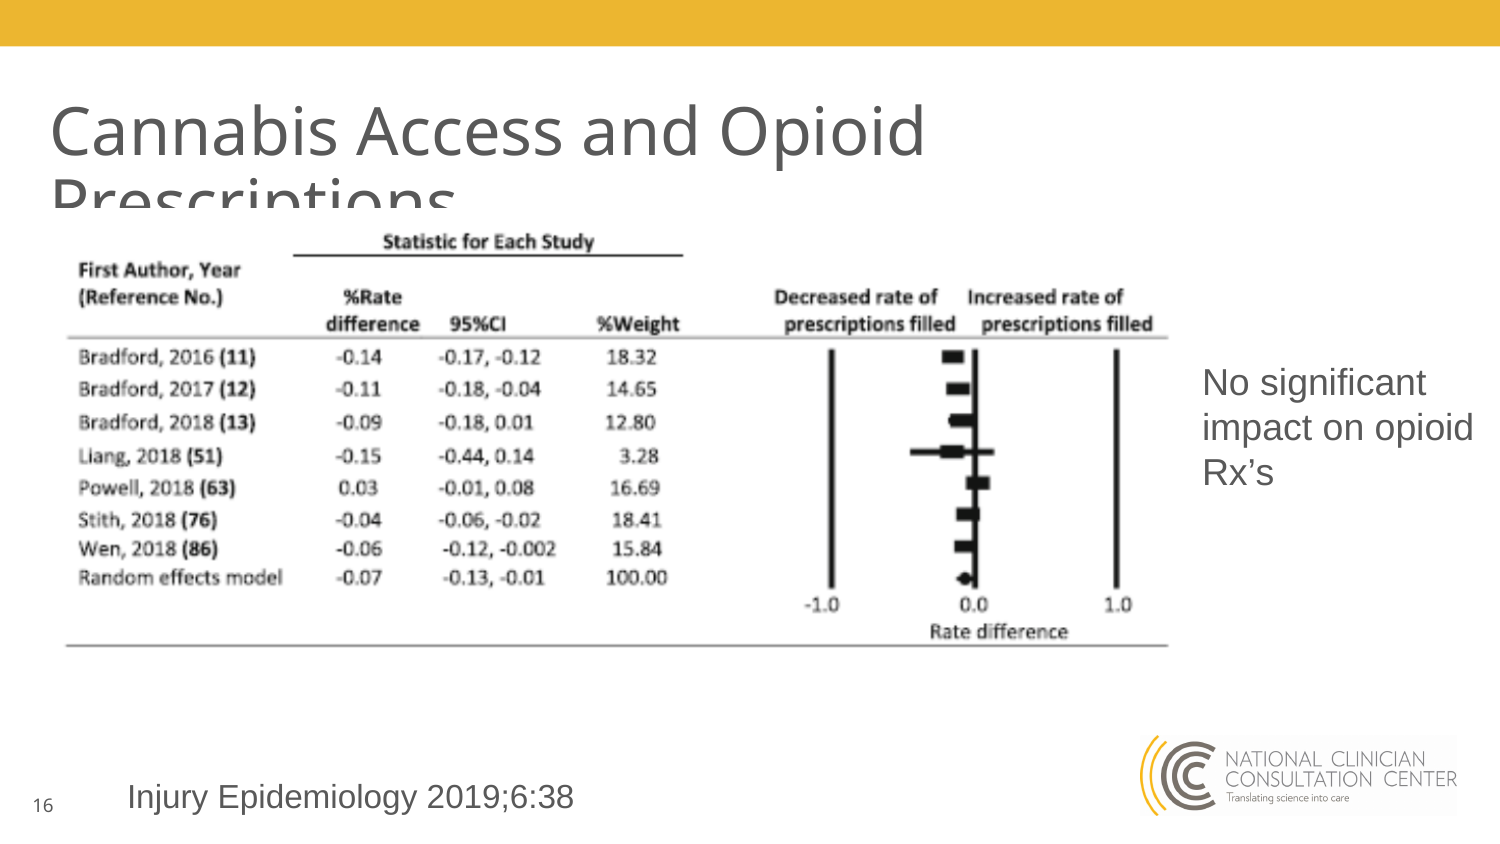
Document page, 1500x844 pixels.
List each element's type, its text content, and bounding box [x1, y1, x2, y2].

title Cannabis Access and Opioid Prescriptions [34, 90, 1329, 167]
text_box No significant impact on opioid Rx’s [1190, 350, 1500, 501]
text_box Injury Epidemiology 2019;6:38 [112, 767, 1070, 823]
picture [34, 208, 1190, 650]
picture [1140, 735, 1457, 816]
